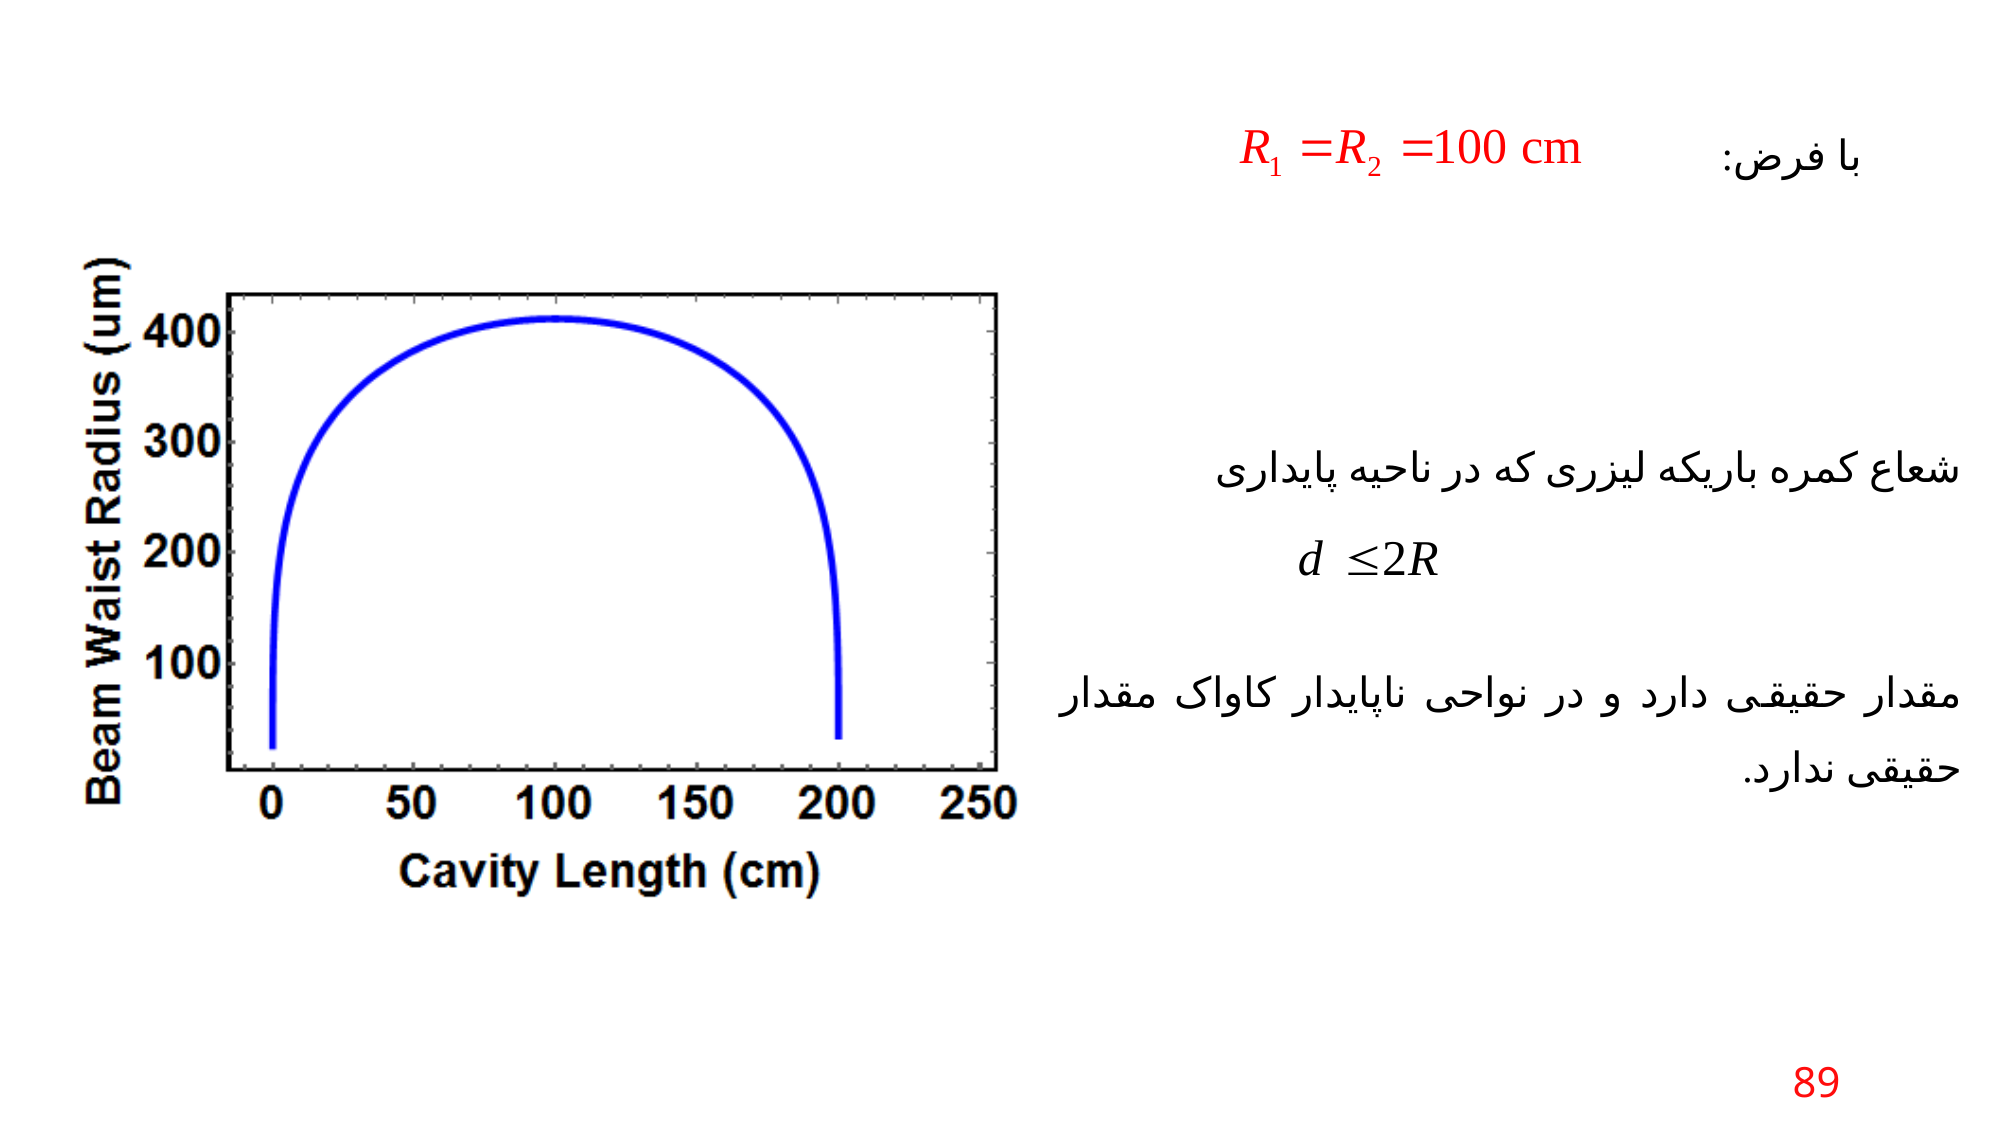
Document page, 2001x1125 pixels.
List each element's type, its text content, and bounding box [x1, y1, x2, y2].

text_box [1236, 96, 1877, 183]
picture [75, 255, 1021, 901]
text_box شعاع کمره باریکه لیزری که در ناحیه پایداری مقدار حقیقی دارد و در نواحی ناپایدار کاواک مقدار حقیقی ندارد. [1039, 407, 1977, 798]
slide_number 89 [1777, 1061, 1938, 1107]
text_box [1297, 535, 1488, 592]
